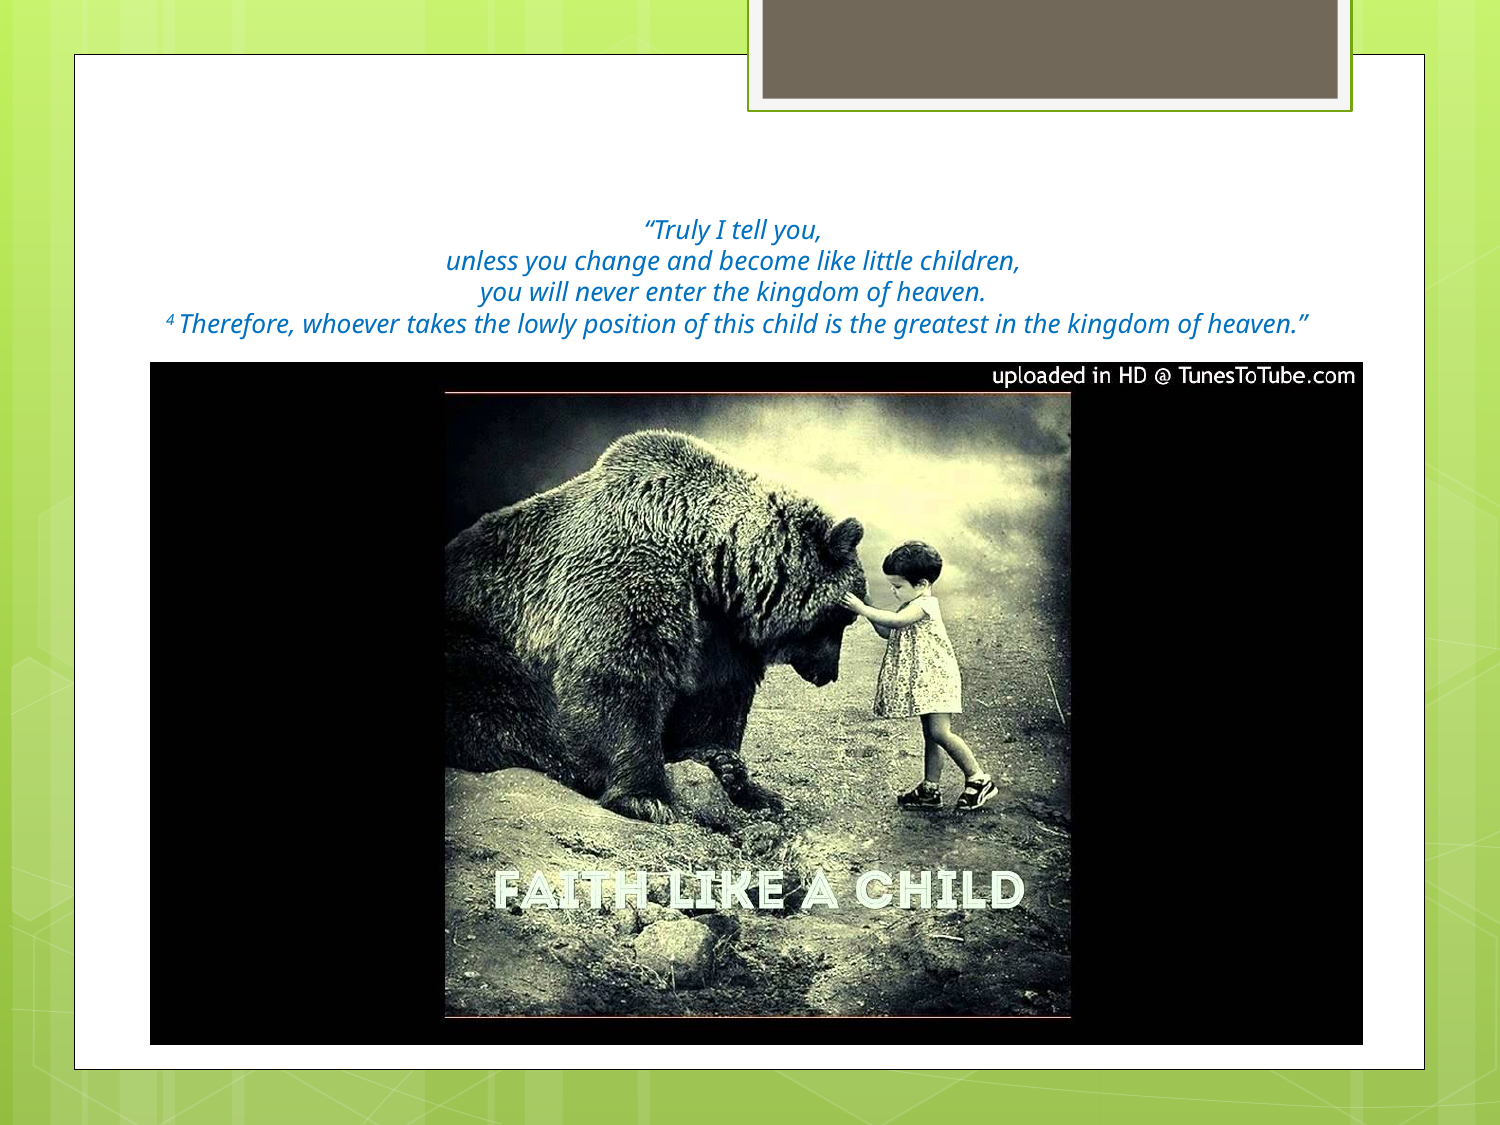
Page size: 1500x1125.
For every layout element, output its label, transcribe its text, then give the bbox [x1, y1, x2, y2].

title “Truly I tell you, unless you change and become like little children, you will never enter the kingdom of heaven. 4 Therefore, whoever takes the lowly position of this child is the greatest in the kingdom of heaven.” [150, 112, 1324, 361]
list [149, 362, 1363, 1045]
